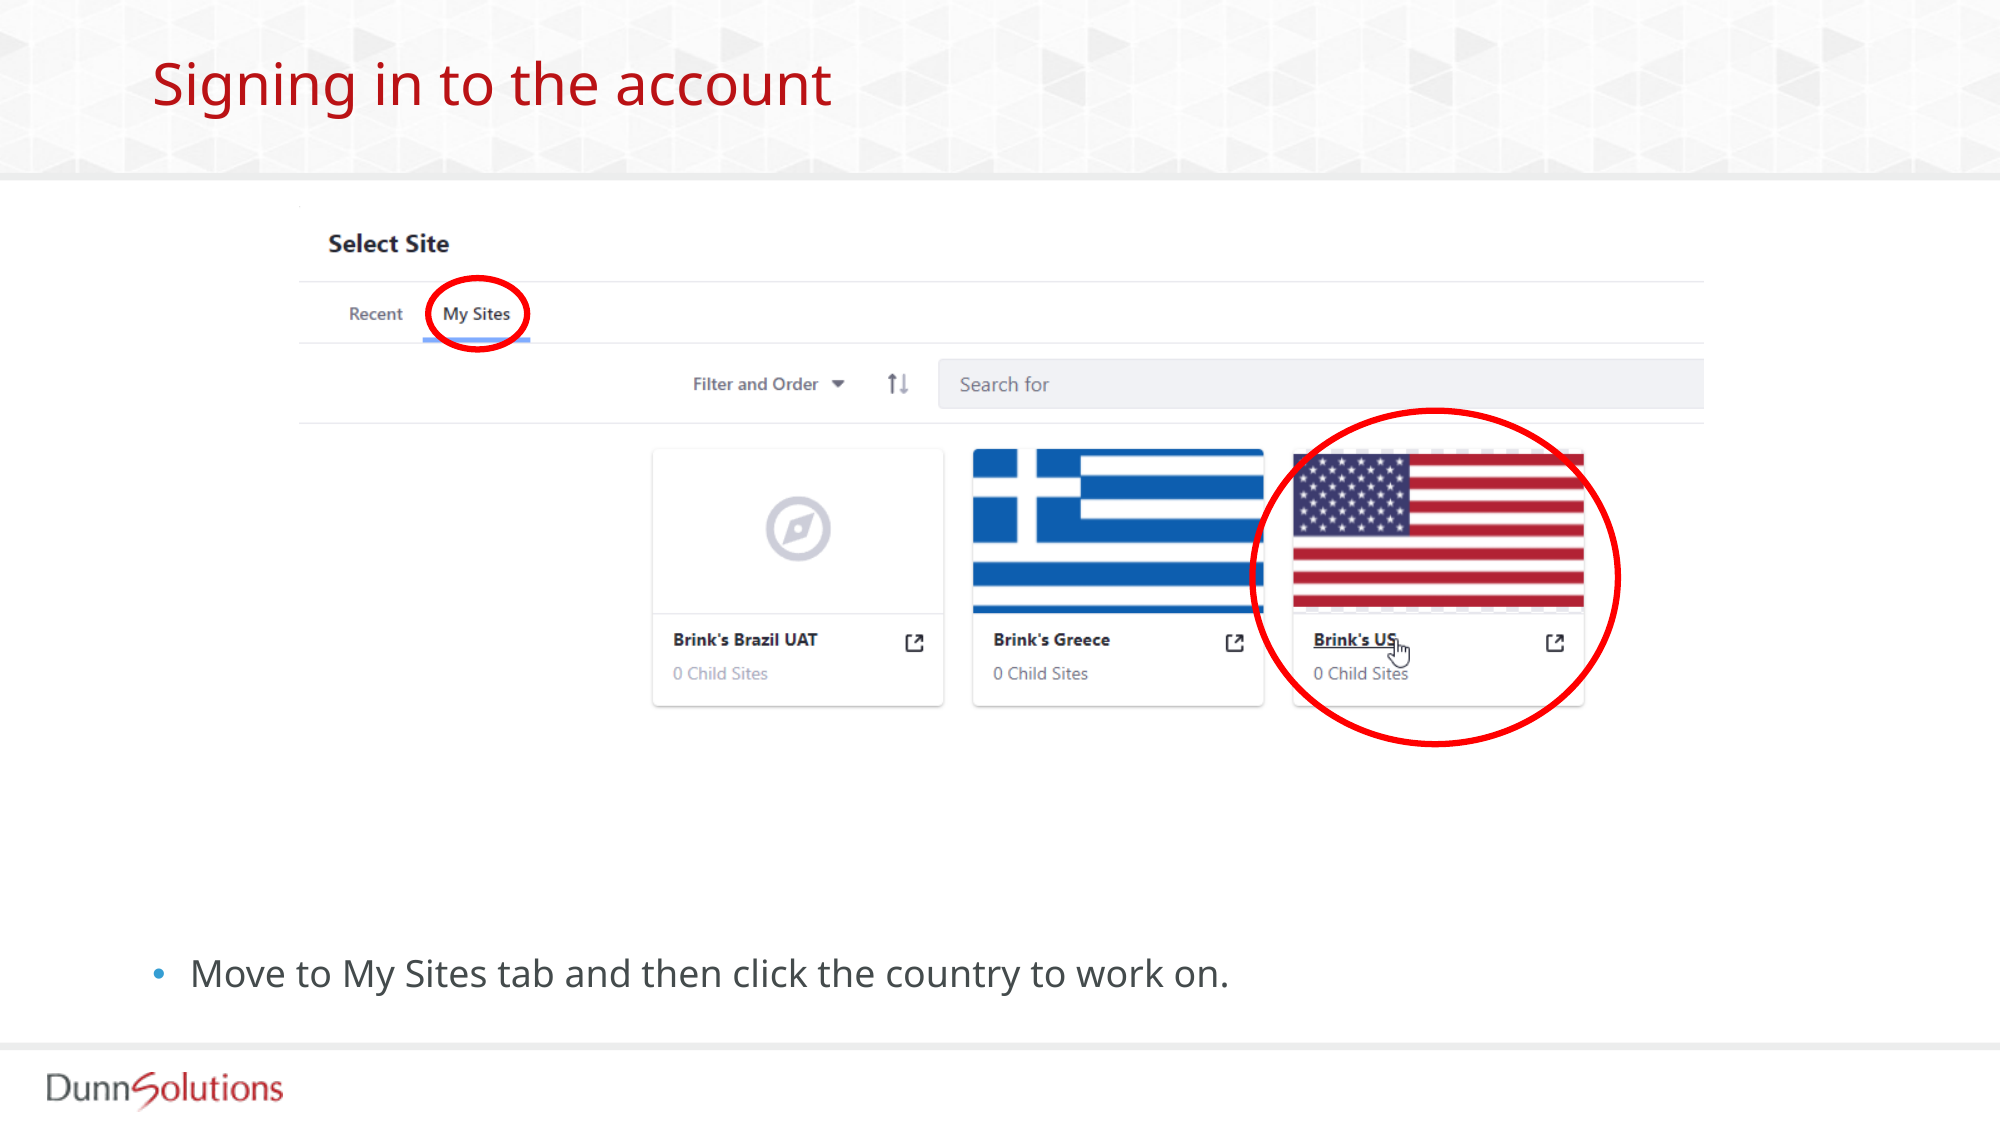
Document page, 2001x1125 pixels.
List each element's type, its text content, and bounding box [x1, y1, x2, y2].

list Move to My Sites tab and then click the country to work on. [137, 948, 1863, 1013]
picture [299, 206, 1704, 919]
title Signing in to the account [137, 30, 1863, 144]
picture [47, 1072, 283, 1112]
picture [0, 0, 2000, 172]
